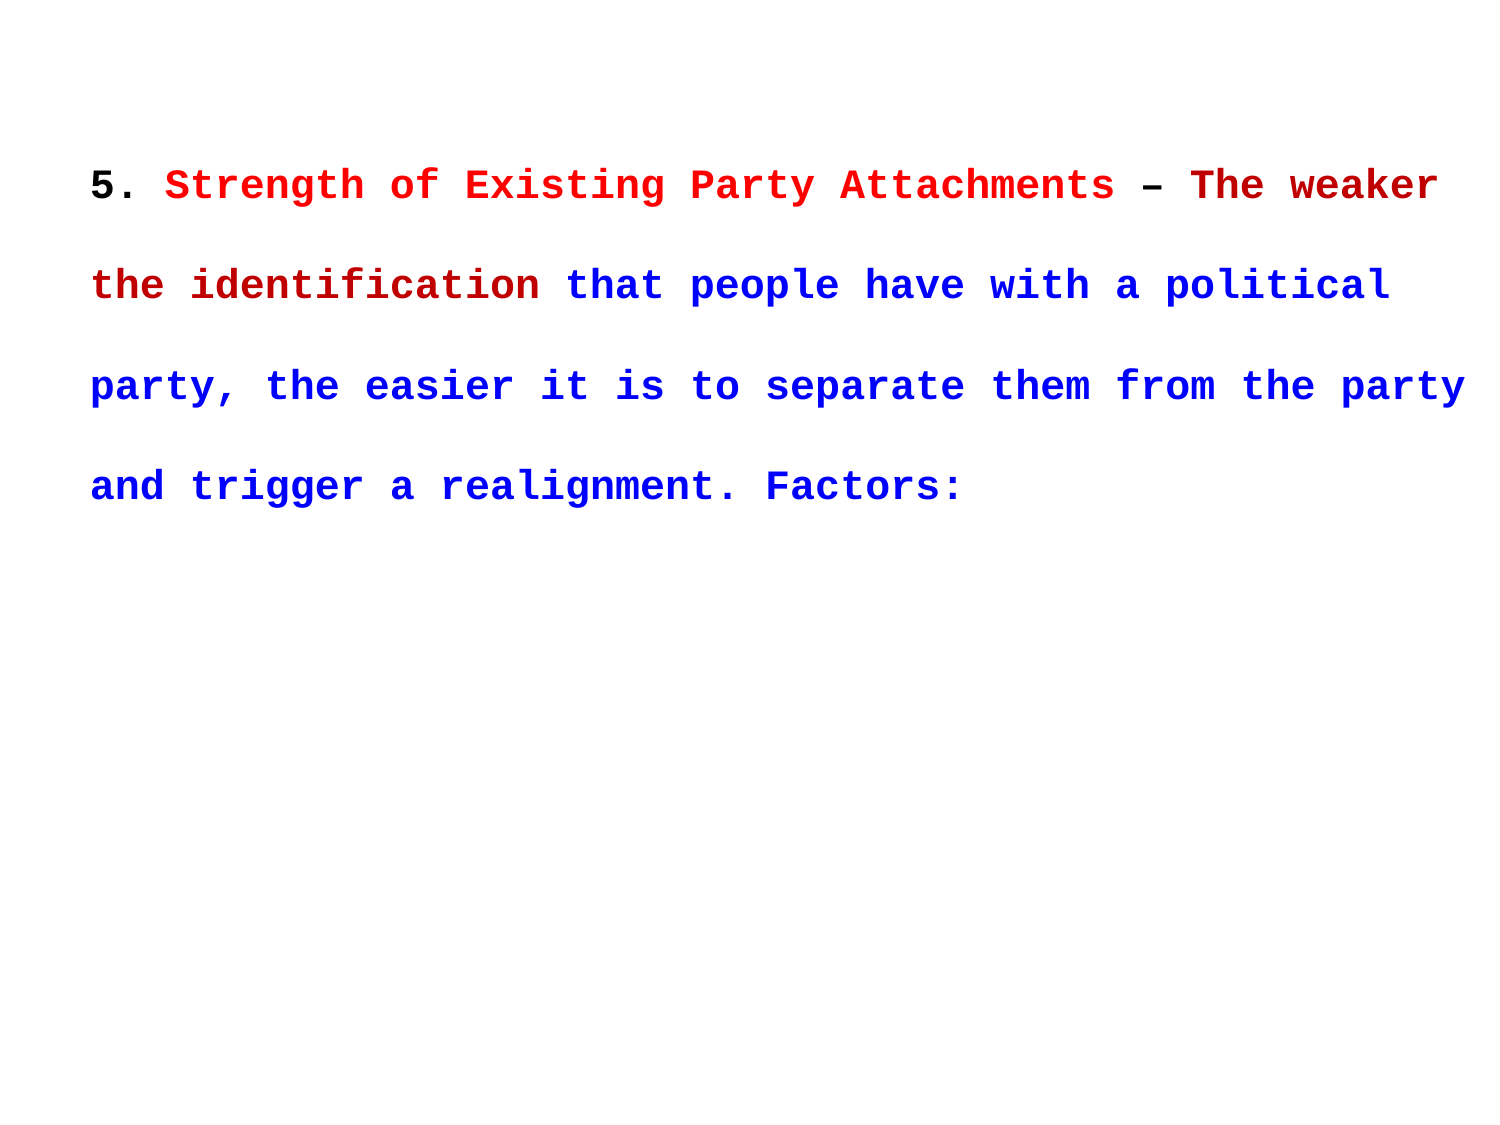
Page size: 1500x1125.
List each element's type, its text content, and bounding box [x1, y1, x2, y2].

text_box 5. Strength of Existing Party Attachments – The weaker the identification that people have with a political party, the easier it is to separate them from the party and trigger a realignment. Factors: [0, 99, 1500, 515]
